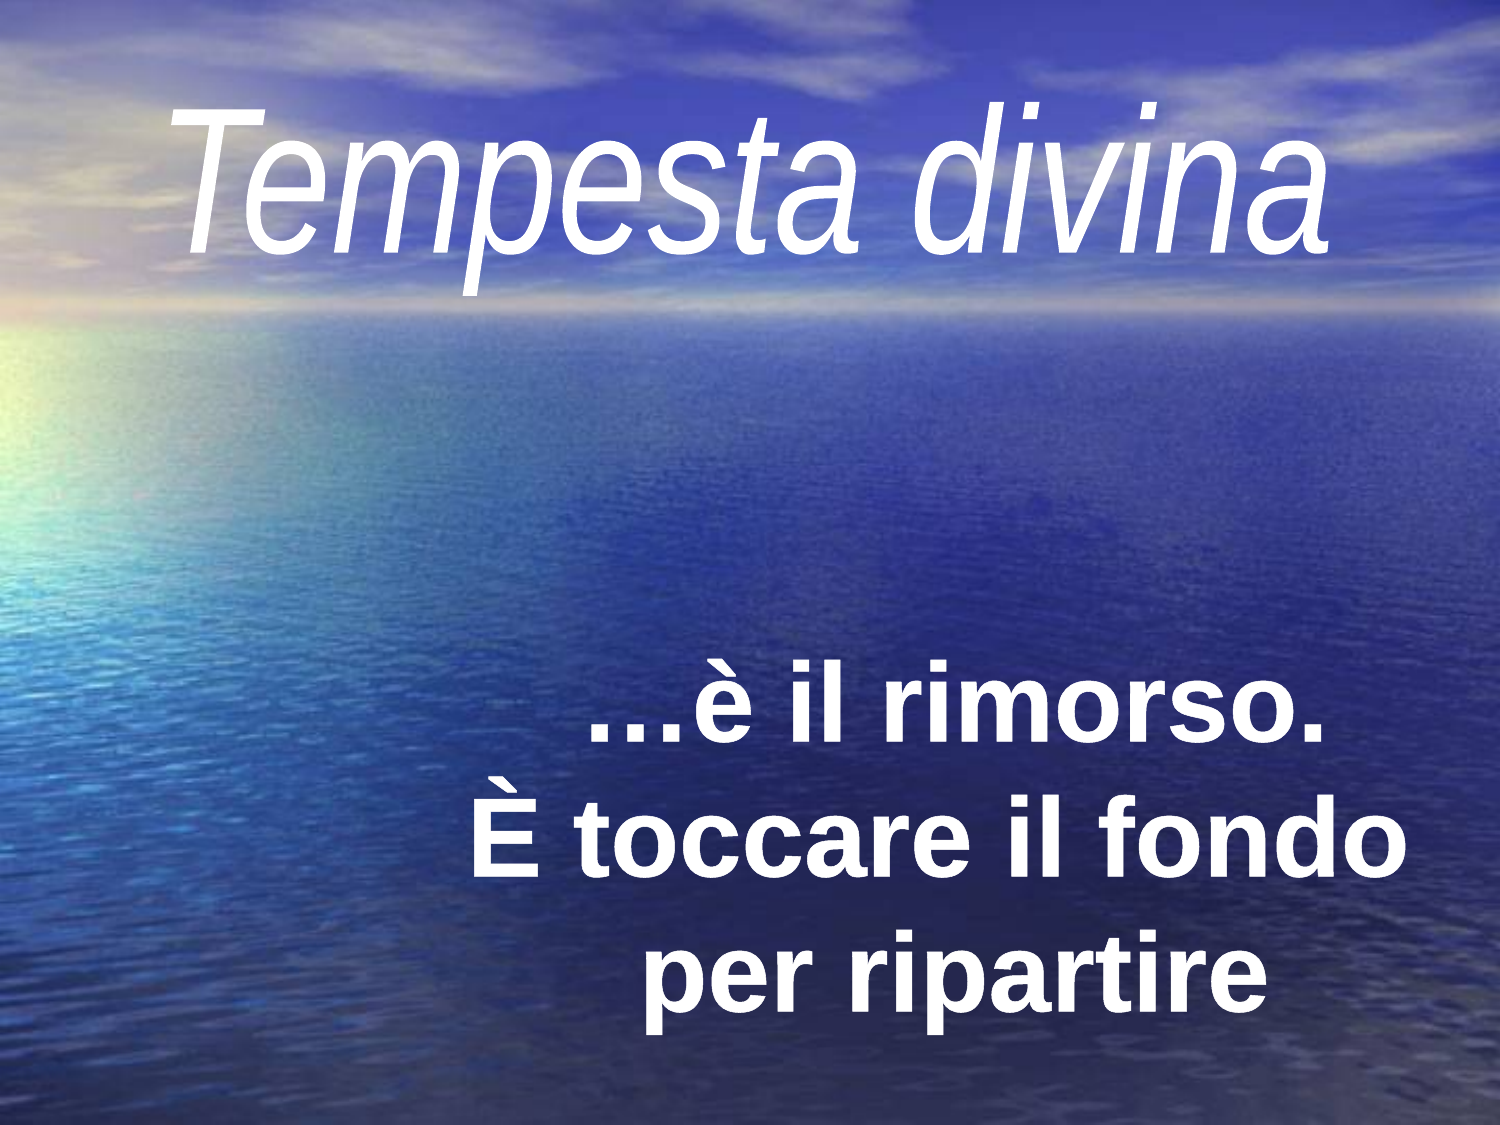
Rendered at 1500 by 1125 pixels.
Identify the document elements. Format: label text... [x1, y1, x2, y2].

text_box …è il rimorso. È toccare il fondo per ripartire [451, 621, 1457, 1042]
picture [0, 0, 1500, 1125]
